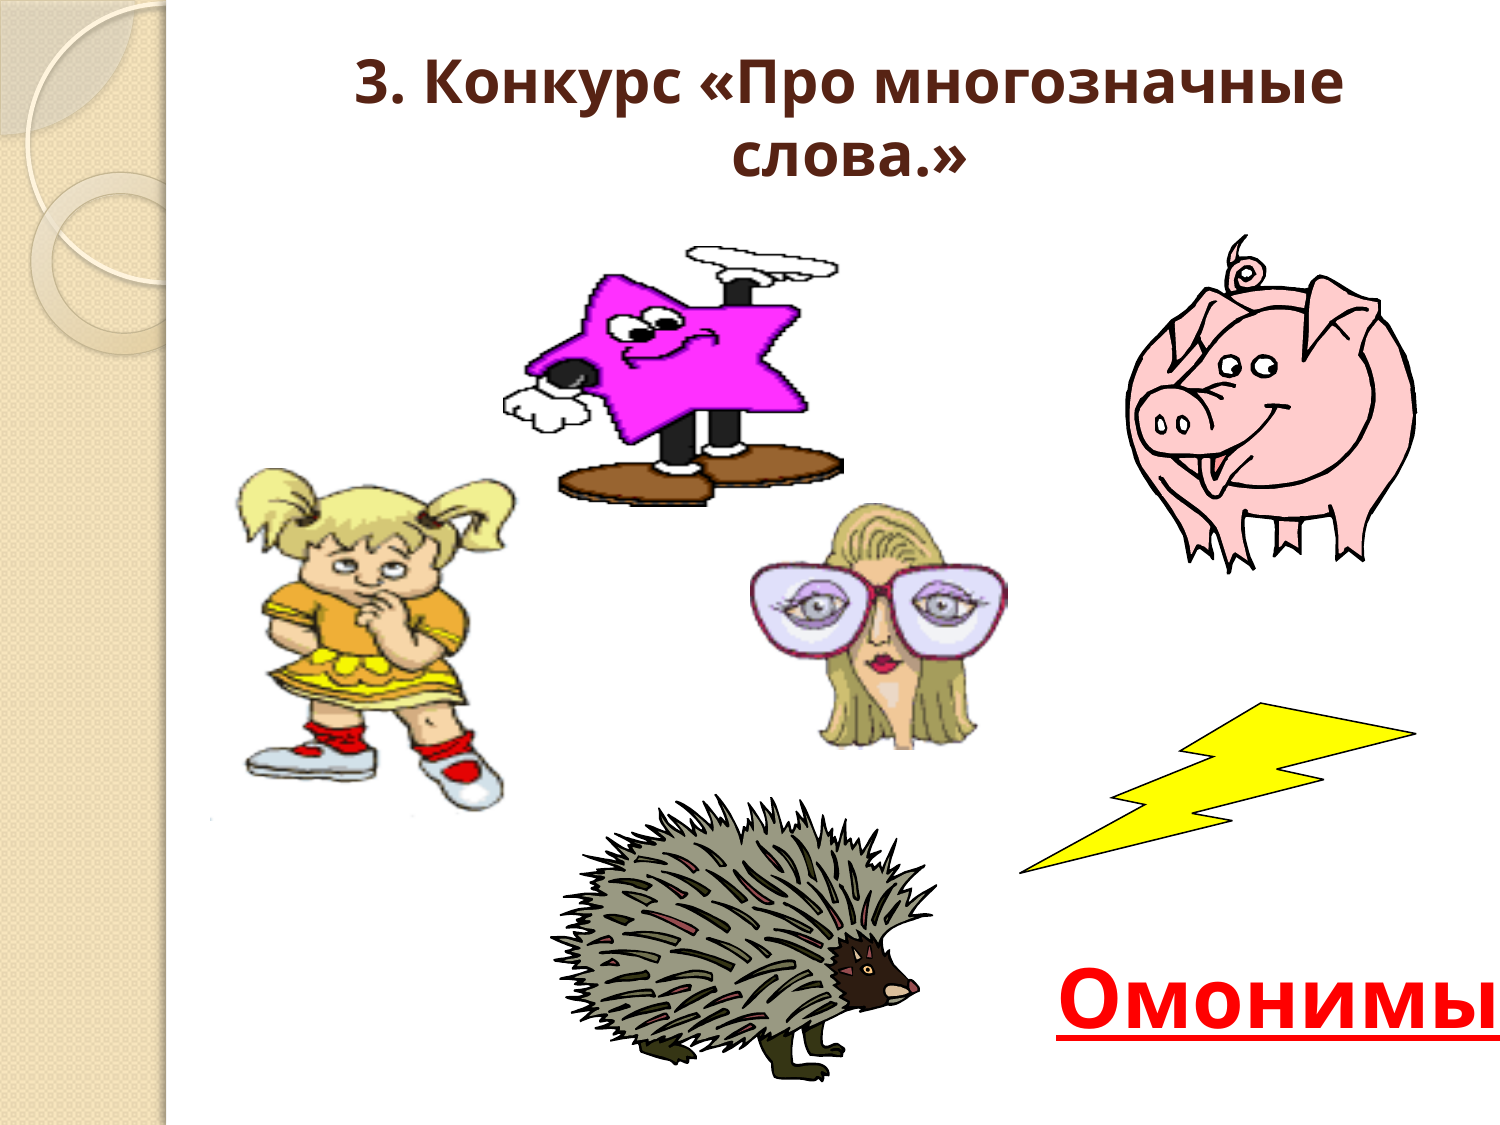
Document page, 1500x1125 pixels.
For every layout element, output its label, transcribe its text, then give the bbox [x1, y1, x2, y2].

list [749, 503, 1008, 751]
picture [1124, 234, 1419, 575]
text_box Омонимы [1041, 937, 1500, 1053]
picture [549, 793, 938, 1084]
title 3. Конкурс «Про многозначные слова.» [235, 35, 1466, 270]
picture [210, 245, 844, 821]
text_box [1019, 703, 1417, 874]
